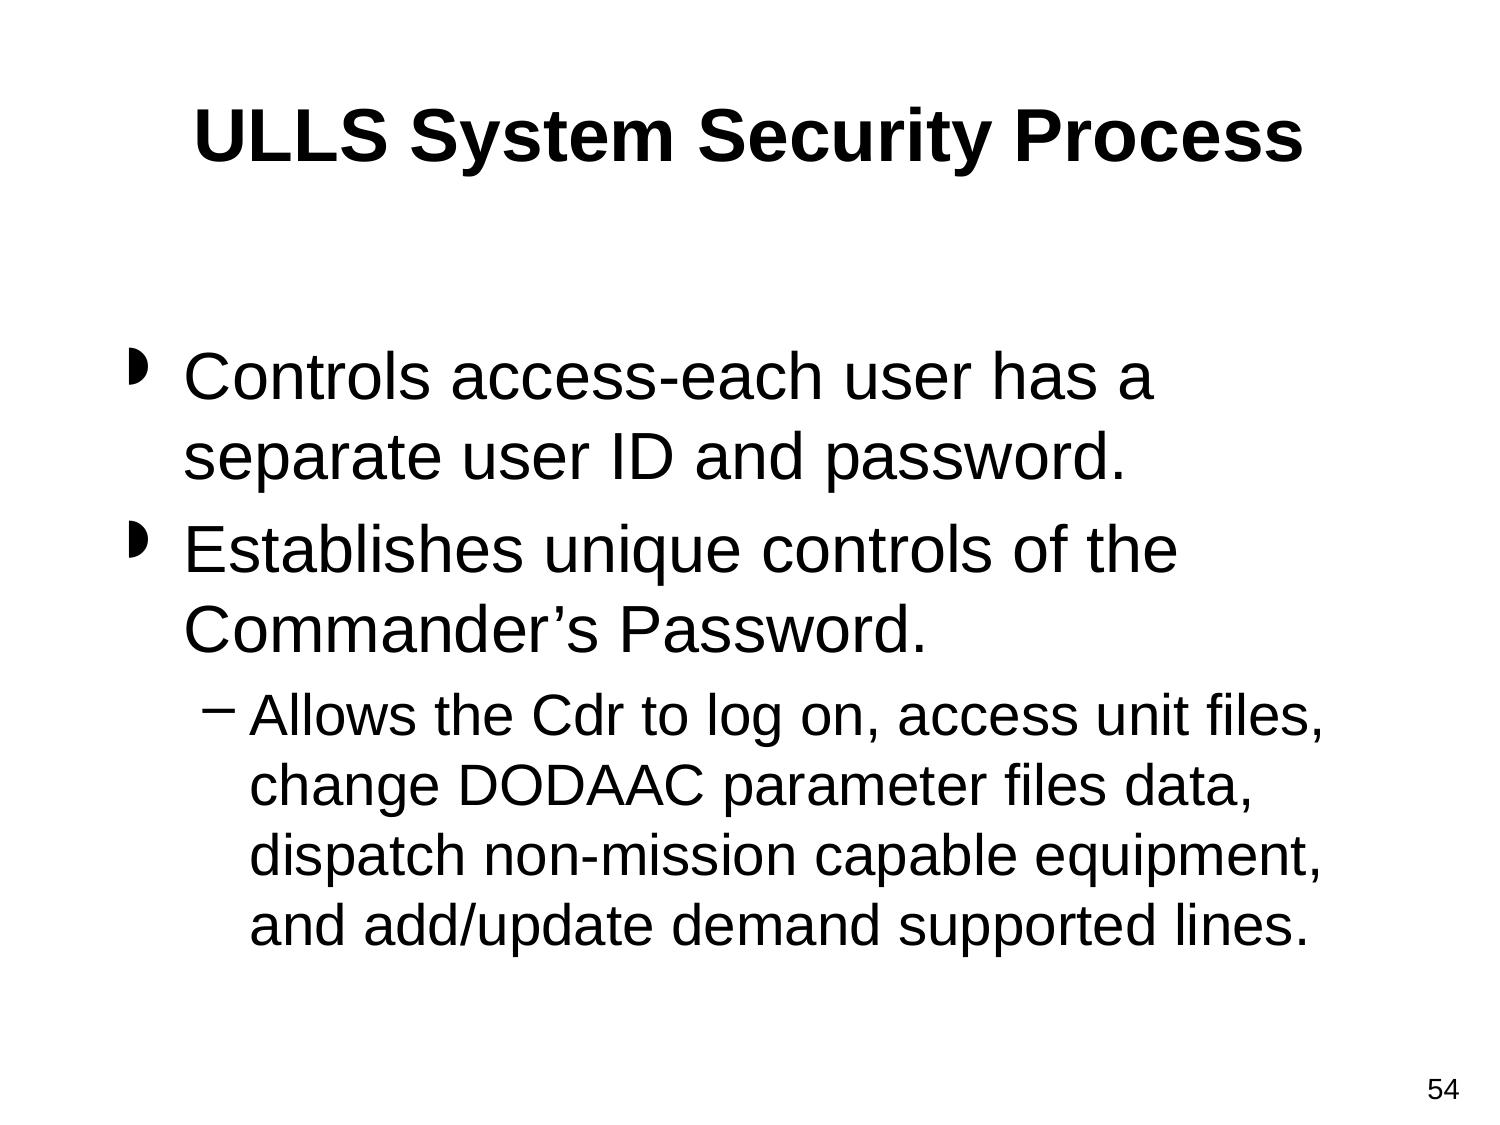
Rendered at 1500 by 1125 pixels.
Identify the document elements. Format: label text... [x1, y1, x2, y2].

list Controls access-each user has a separate user ID and password. Establishes unique controls of the Commander’s Password. Allows the Cdr to log on, access unit files, change DODAAC parameter files data, dispatch non-mission capable equipment, and add/update demand supported lines. [112, 324, 1388, 1000]
title ULLS System Security Process [112, 37, 1388, 225]
slide_number 54 [1162, 1050, 1475, 1125]
